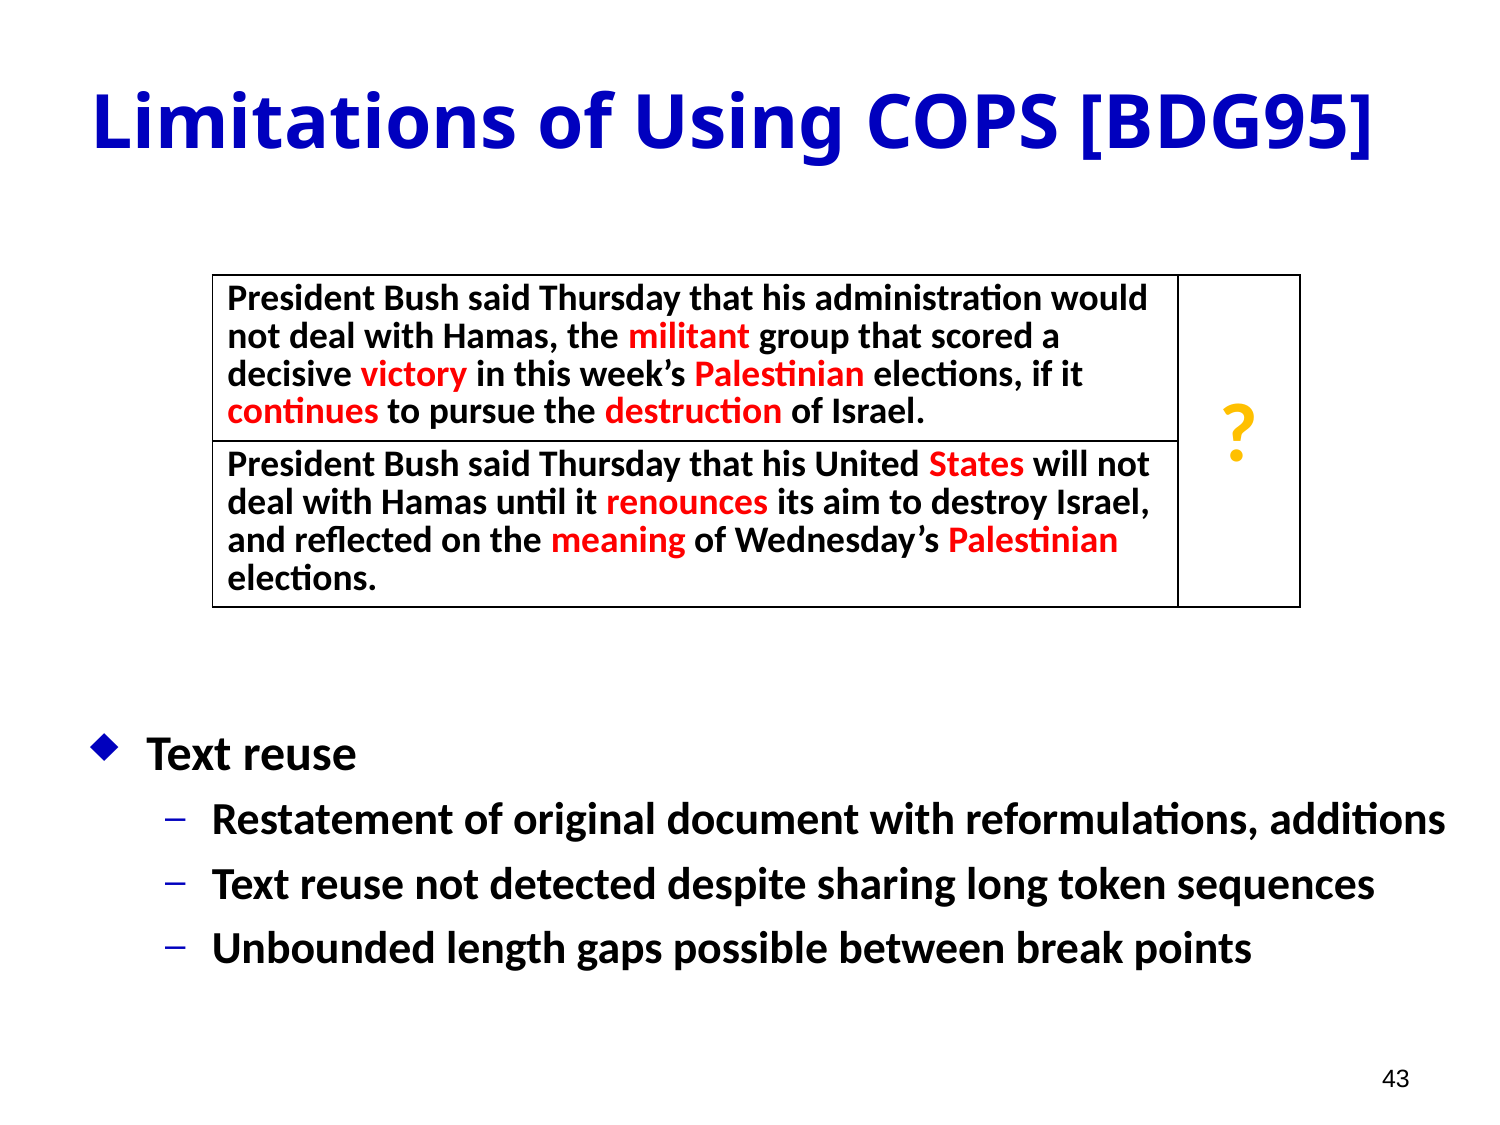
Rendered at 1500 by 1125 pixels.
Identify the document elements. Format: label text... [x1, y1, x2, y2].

table_header President Bush said Thursday that his administration would not deal with Hamas, the militant group that scored a decisive victory in this week’s Palestinian elections, if it continues to pursue the destruction of Israel. [213, 276, 1177, 440]
table_header ? [1179, 276, 1299, 606]
table_cell President Bush said Thursday that his United States will not deal with Hamas until it renounces its aim to destroy Israel, and reflected on the meaning of Wednesday’s Palestinian elections. [213, 442, 1177, 606]
title Limitations of Using COPS [BDG95] [74, 49, 1500, 188]
text_box Text reuse Restatement of original document with reformulations, additions Text reuse not detected despite sharing long token sequences Unbounded length gaps possible between break points [74, 712, 1500, 1063]
slide_number 43 [1074, 1063, 1425, 1100]
